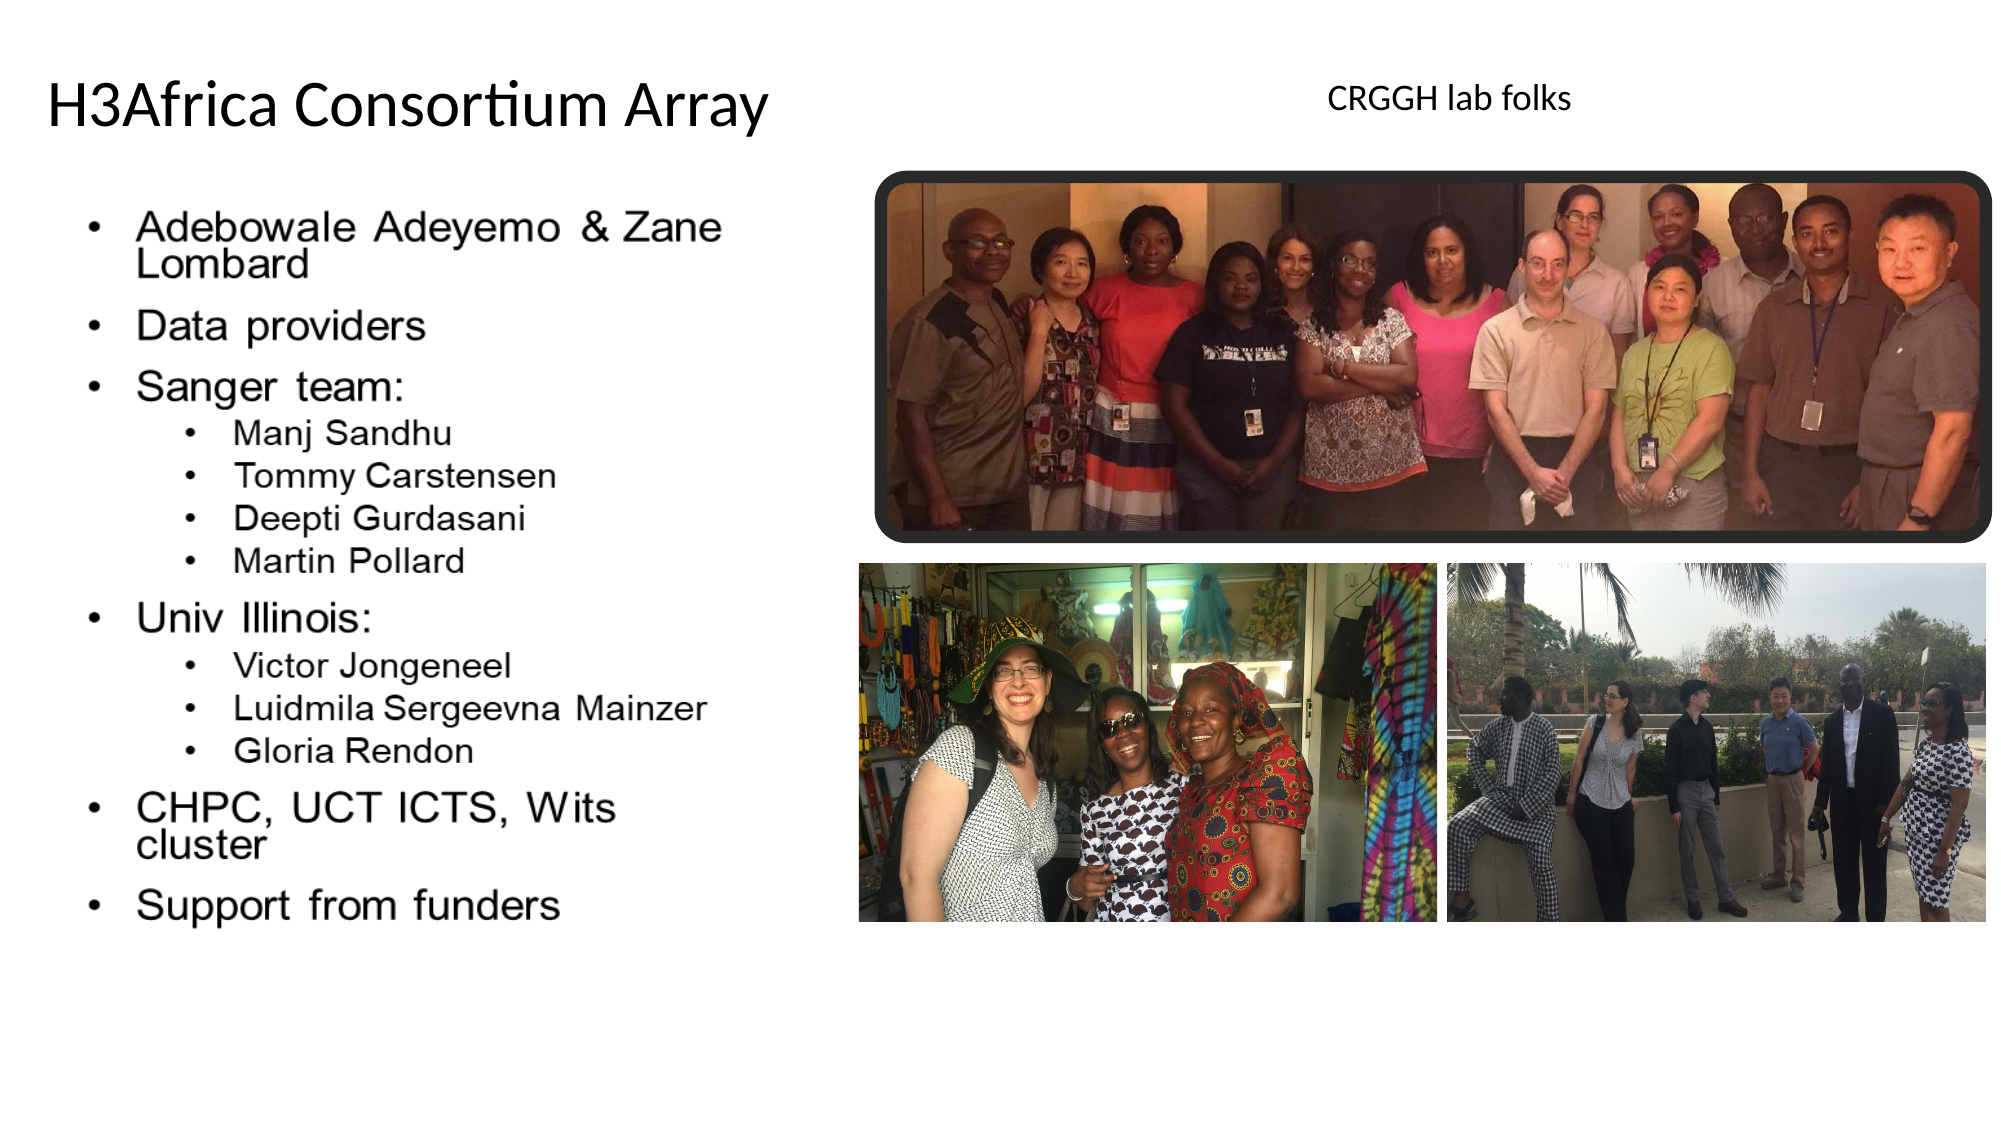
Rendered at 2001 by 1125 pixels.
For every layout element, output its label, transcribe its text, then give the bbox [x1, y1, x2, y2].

picture [880, 176, 1986, 537]
text_box CRGGH lab folks [1161, 65, 1747, 126]
picture [1447, 563, 1986, 922]
text_box H3Africa Consortium Array [32, 51, 800, 147]
picture [60, 187, 772, 998]
picture [858, 563, 1438, 922]
